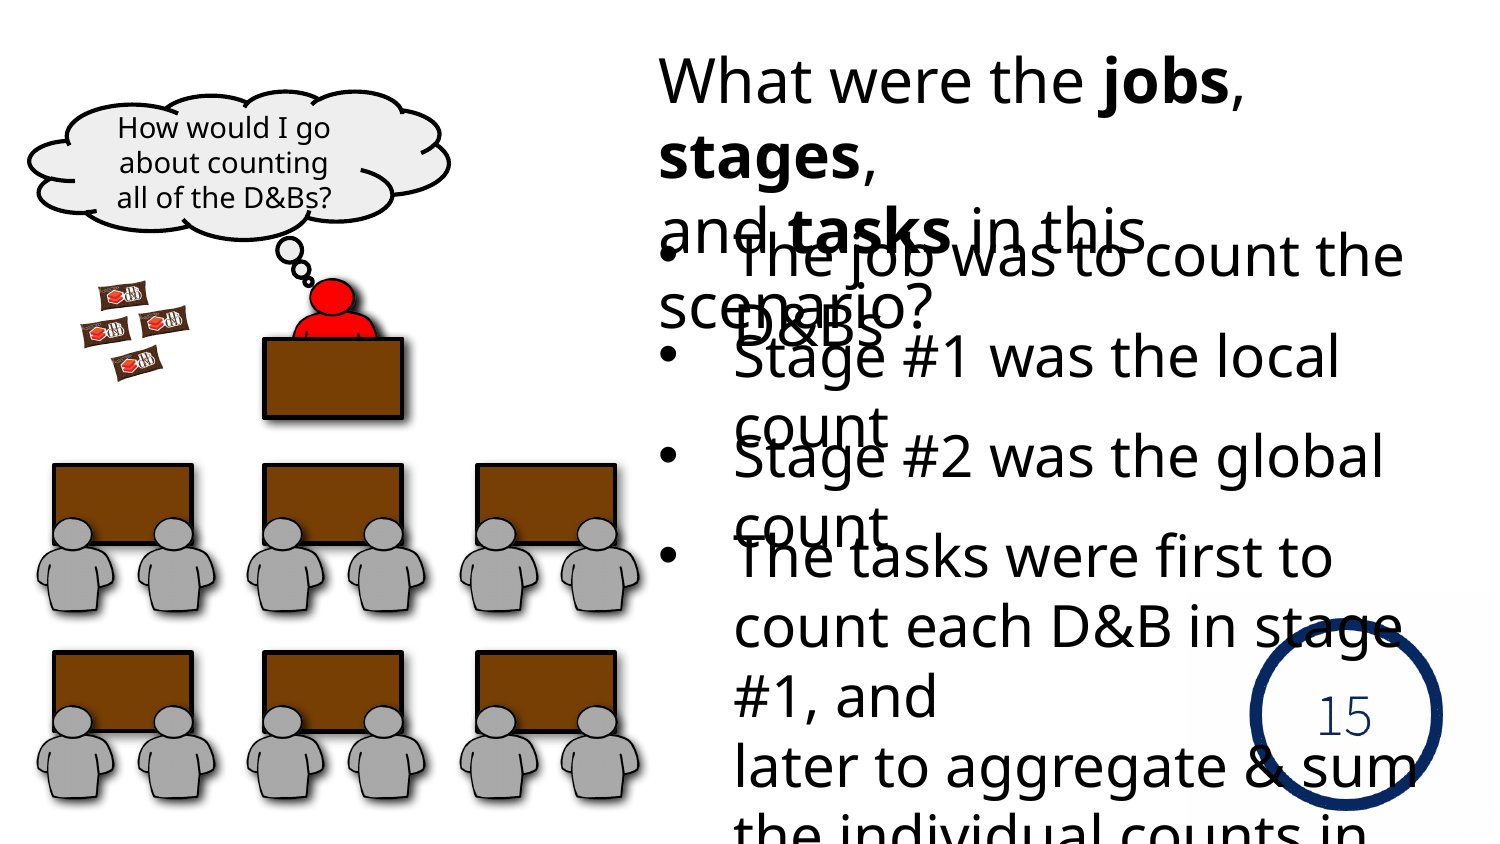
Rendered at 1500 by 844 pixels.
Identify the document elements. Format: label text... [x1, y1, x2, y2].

picture [559, 703, 641, 800]
text_box [264, 465, 402, 544]
picture [65, 272, 205, 391]
text_box [54, 652, 192, 732]
picture [346, 703, 428, 800]
text_box The job was to count the D&Bs [643, 203, 1500, 286]
picture [136, 515, 217, 613]
text_box Stage #1 was the local count [643, 303, 1500, 387]
text_box Stage #2 was the global count [643, 404, 1500, 487]
picture [35, 703, 116, 801]
picture [559, 515, 641, 613]
text_box [477, 465, 616, 544]
picture [346, 515, 428, 613]
picture [458, 515, 540, 613]
text_box [54, 464, 192, 544]
text_box How would I go about counting all of the D&Bs? [27, 89, 452, 273]
picture [245, 515, 327, 613]
text_box [264, 652, 402, 732]
picture [458, 703, 540, 801]
picture [136, 703, 217, 800]
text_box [264, 276, 403, 419]
text_box The tasks were first to count each D&B in stage #1, and later to aggregate & sum the individual counts in stage #2 [643, 504, 1500, 800]
picture [1186, 592, 1495, 839]
text_box What were the jobs, stages, and tasks in this scenario? [643, 26, 1430, 186]
picture [245, 703, 327, 801]
text_box [477, 652, 616, 732]
picture [35, 515, 116, 613]
picture [290, 276, 381, 385]
